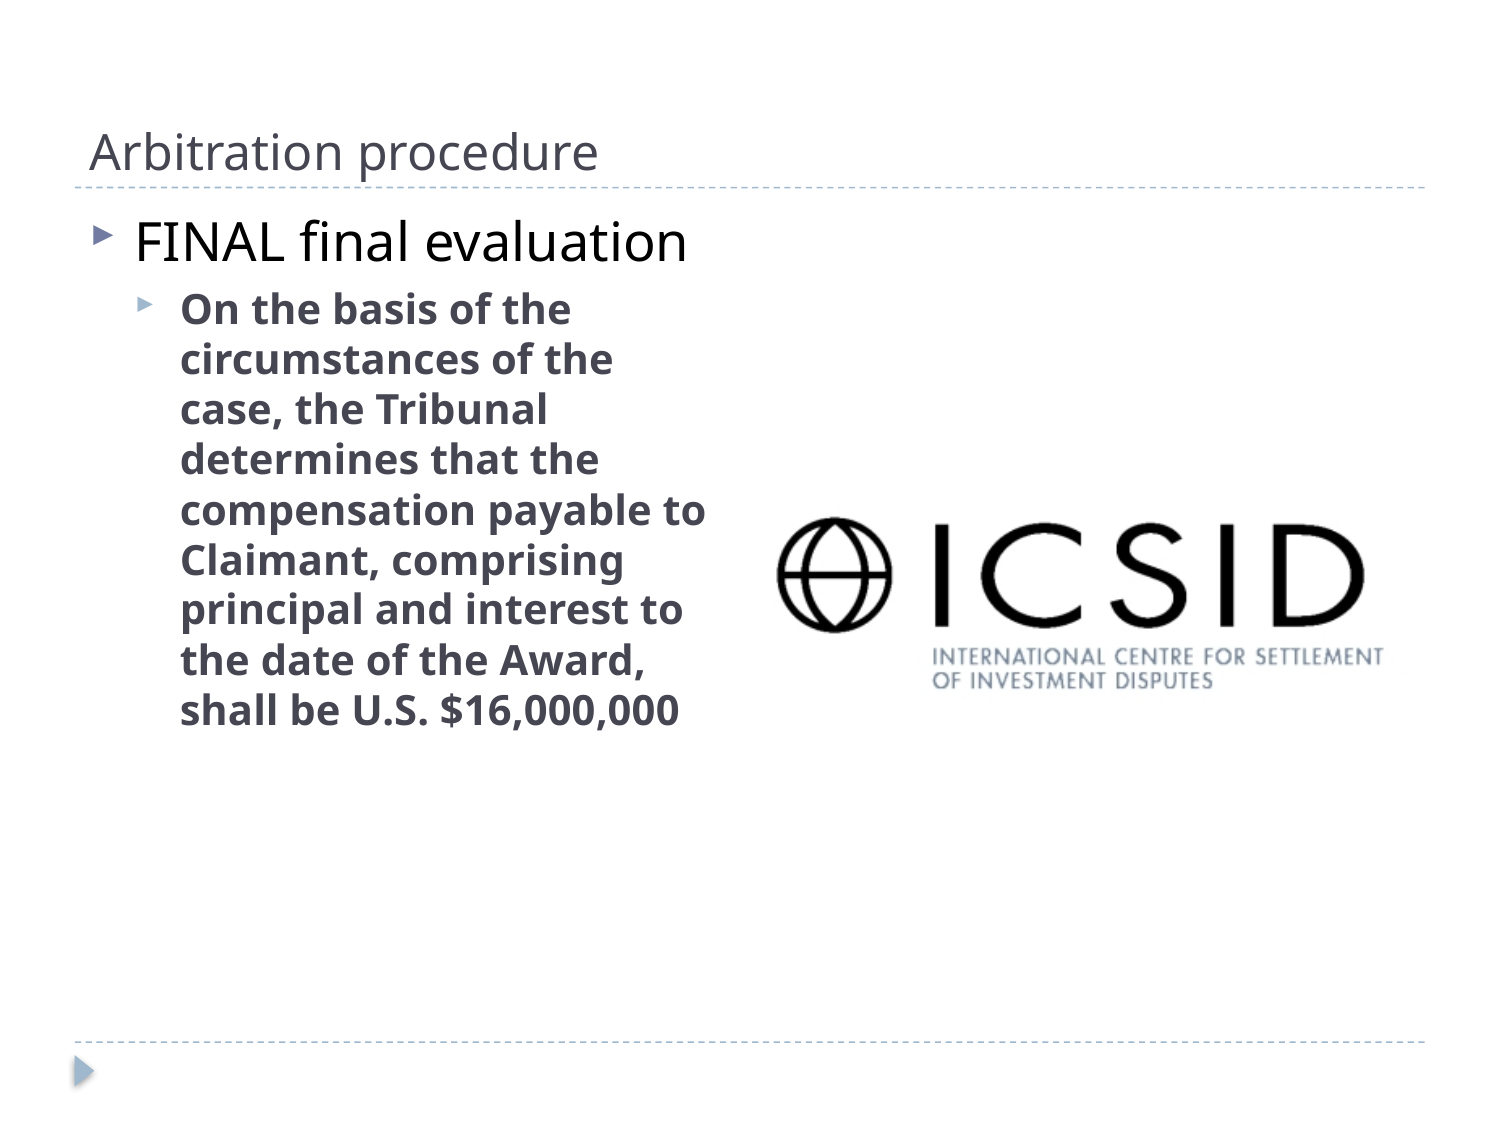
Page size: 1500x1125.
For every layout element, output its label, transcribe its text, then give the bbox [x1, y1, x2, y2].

list FINAL final evaluation On the basis of the circumstances of the case, the Tribunal determines that the compensation payable to Claimant, comprising principal and interest to the date of the Award, shall be U.S. $16,000,000 [75, 200, 738, 1010]
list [759, 414, 1424, 794]
title Arbitration procedure [75, 37, 1425, 188]
